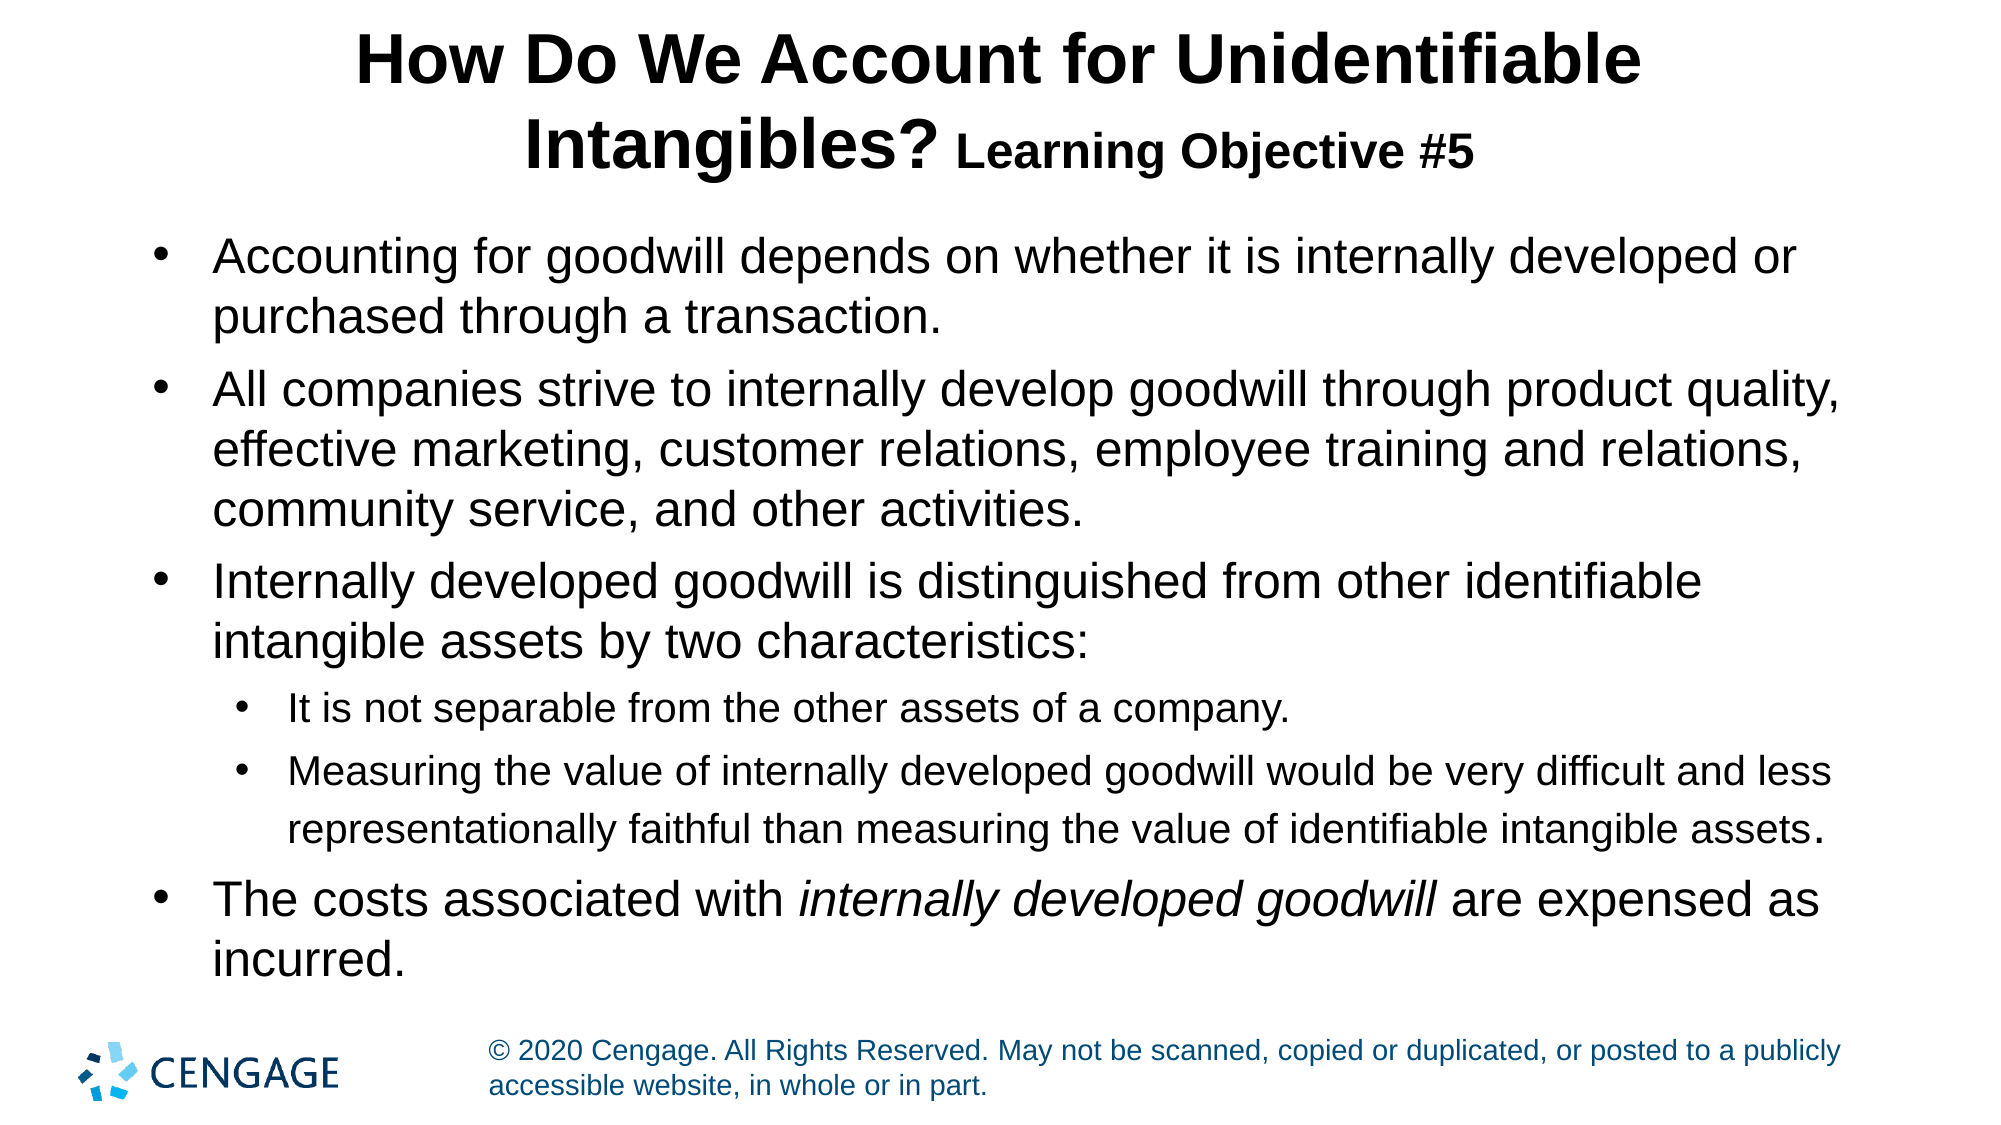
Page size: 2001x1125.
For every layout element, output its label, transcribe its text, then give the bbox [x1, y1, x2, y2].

title How Do We Account for Unidentifiable Intangibles? Learning Objective #5 [137, 22, 1863, 173]
picture [78, 1042, 338, 1101]
list Accounting for goodwill depends on whether it is internally developed or purchased through a transaction. All companies strive to internally develop goodwill through product quality, effective marketing, customer relations, employee training and relations, community service, and other activities. Internally developed goodwill is distinguished from other identifiable intangible assets by two characteristics: It is not separable from the other assets of a company. Measuring the value of internally developed goodwill would be very difficult and less representationally faithful than measuring the value of identifiable intangible assets. The costs associated with internally developed goodwill are expensed as incurred. [137, 216, 1938, 1015]
